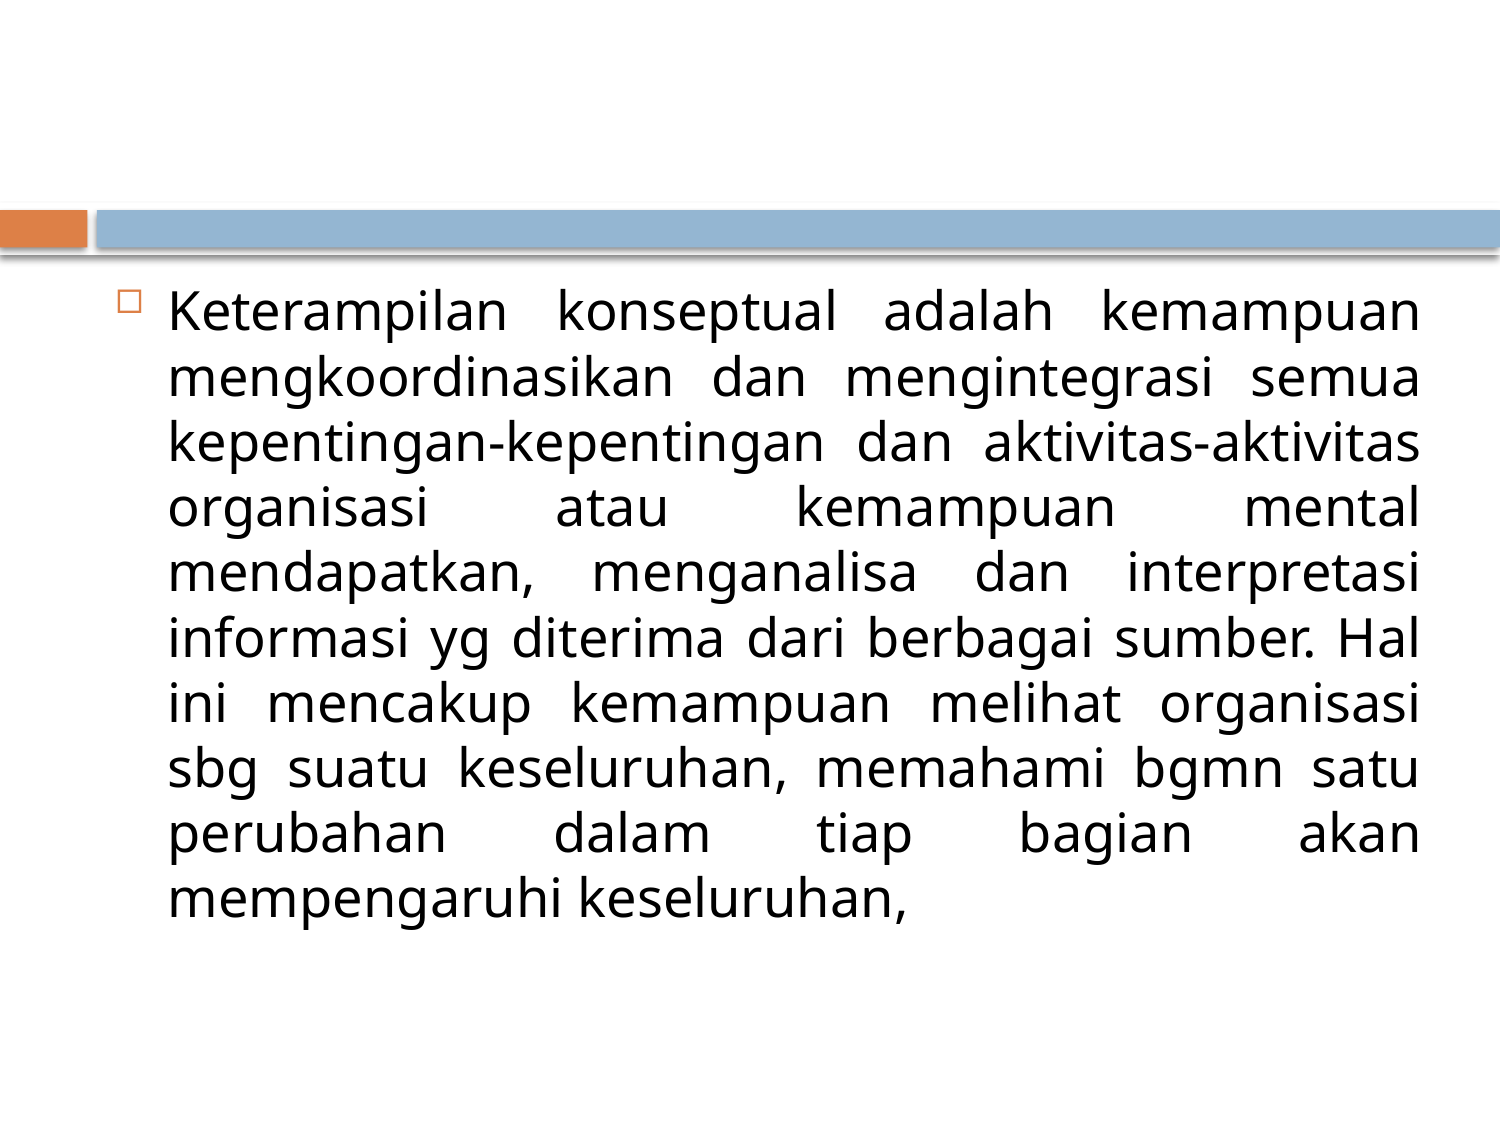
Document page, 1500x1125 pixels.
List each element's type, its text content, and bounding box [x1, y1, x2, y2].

list Keterampilan konseptual adalah kemampuan mengkoordinasikan dan mengintegrasi semua kepentingan-kepentingan dan aktivitas-aktivitas organisasi atau kemampuan mental mendapatkan, menganalisa dan interpretasi informasi yg diterima dari berbagai sumber. Hal ini mencakup kemampuan melihat organisasi sbg suatu keseluruhan, memahami bgmn satu perubahan dalam tiap bagian akan mempengaruhi keseluruhan, [100, 262, 1438, 1000]
